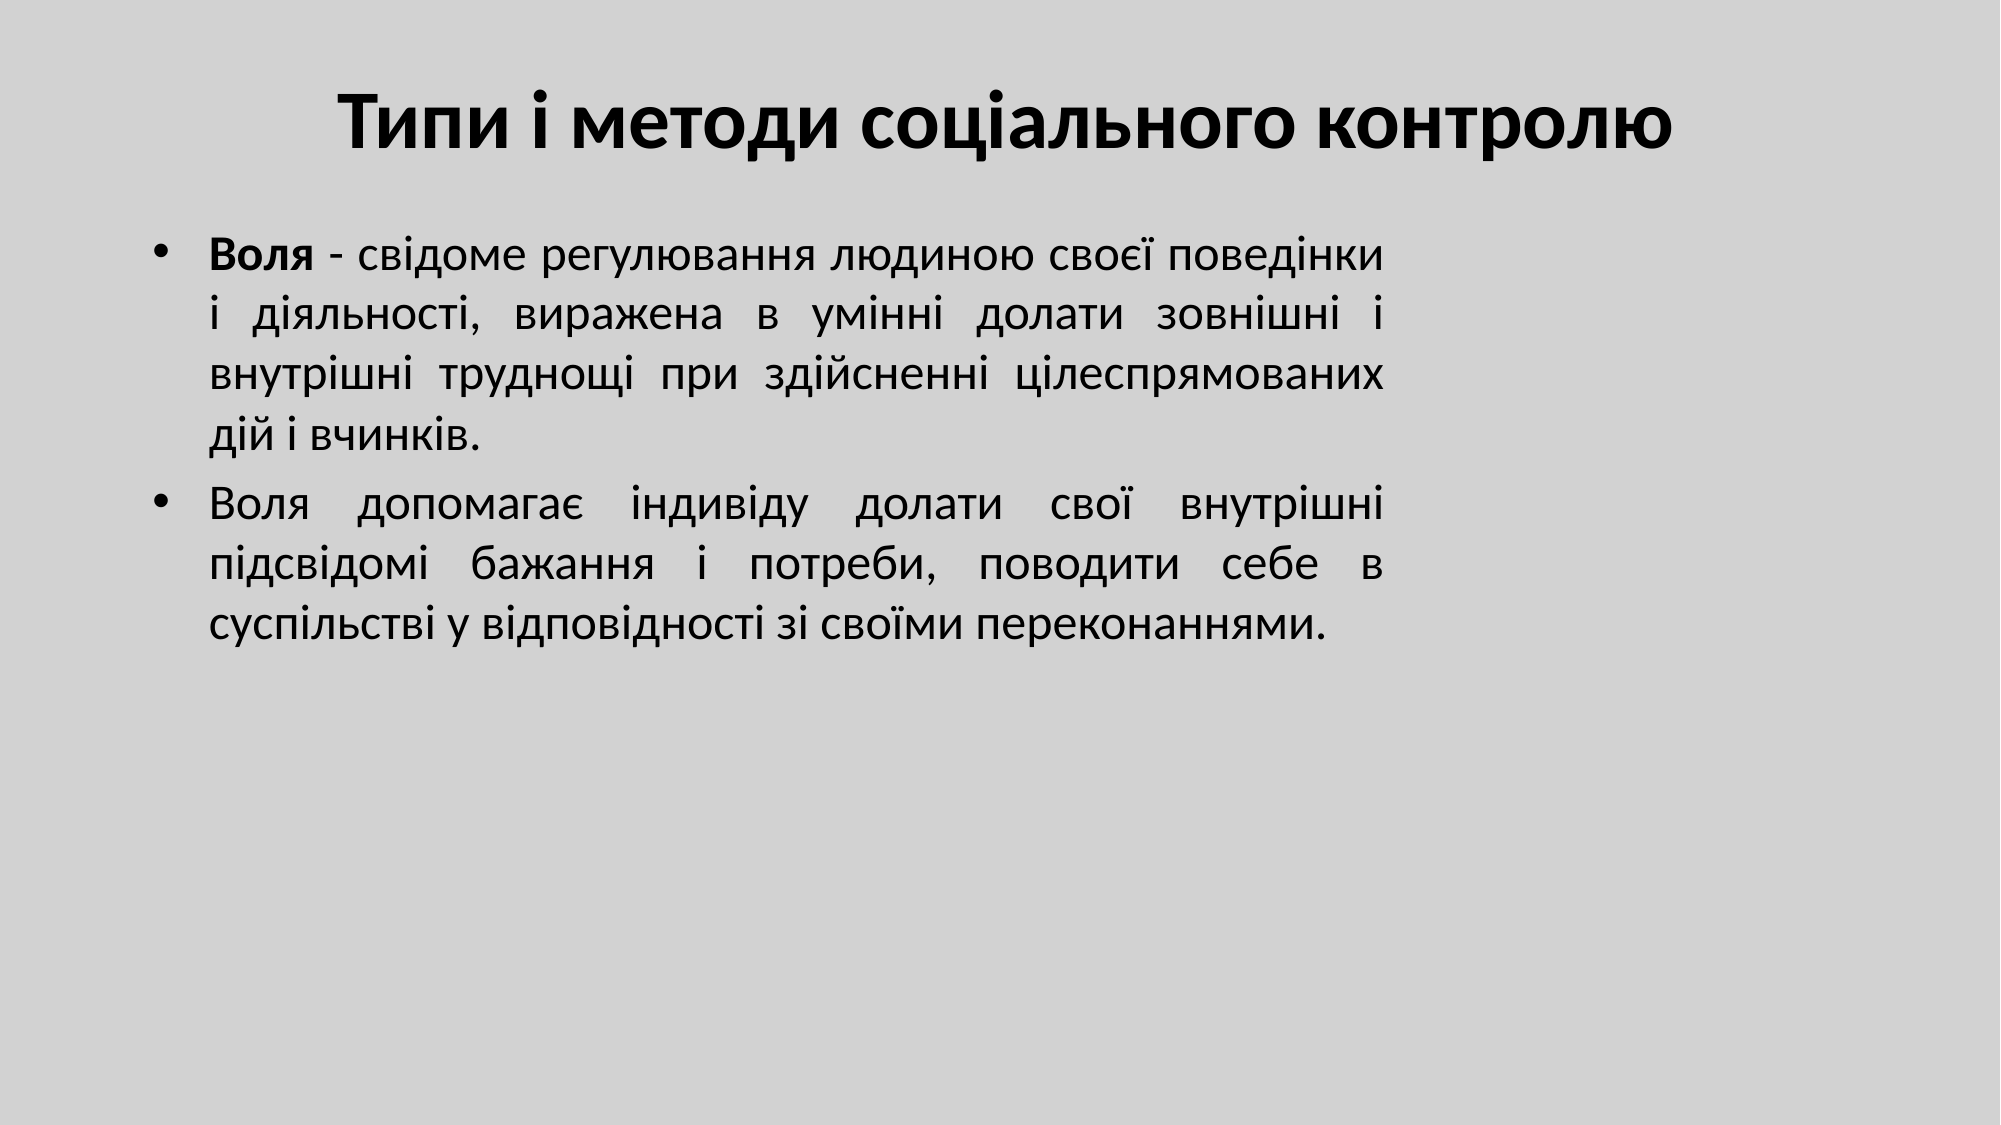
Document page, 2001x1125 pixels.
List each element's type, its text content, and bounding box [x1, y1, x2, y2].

title Типи і методи соціального контролю [62, 50, 1950, 180]
list Воля - свідоме регулювання людиною своєї поведінки і діяльності, виражена в умінні долати зовнішні і внутрішні труднощі при здійсненні цілеспрямованих дій і вчинків. Воля допомагає індивіду долати свої внутрішні підсвідомі бажання і потреби, поводити себе в суспільстві у відповідності зі своїми переконаннями. [137, 212, 1400, 1088]
